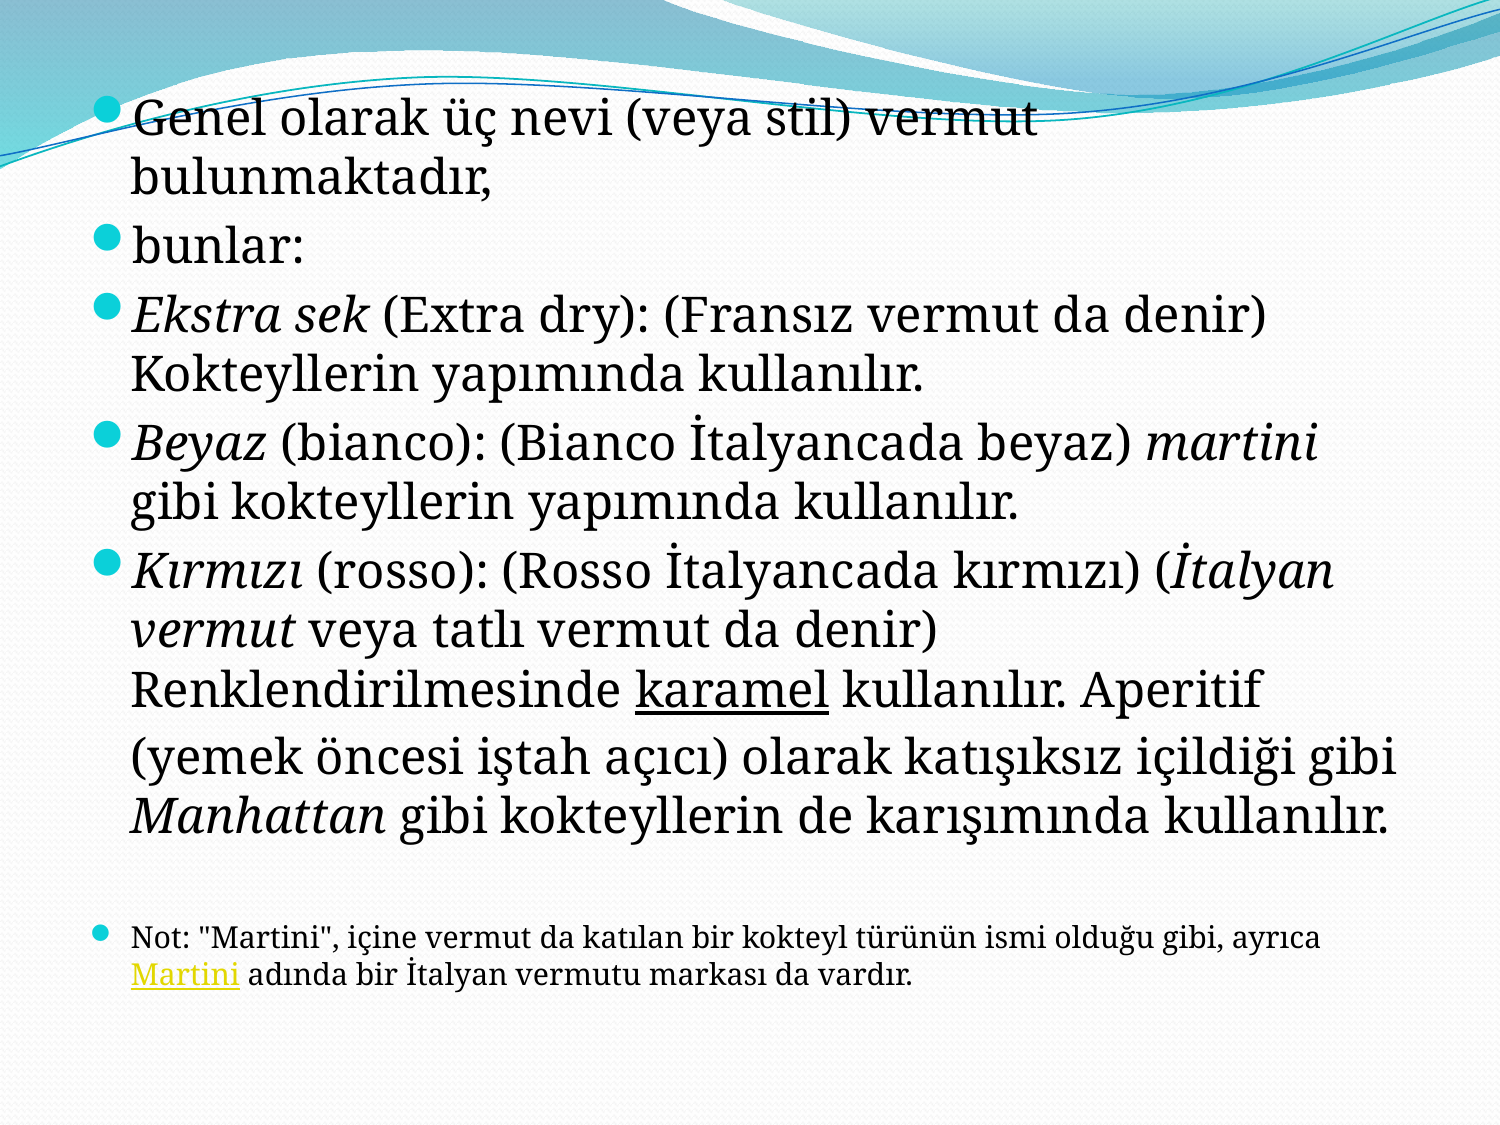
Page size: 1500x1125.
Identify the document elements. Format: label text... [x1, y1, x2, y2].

list Genel olarak üç nevi (veya stil) vermut bulunmaktadır, bunlar: Ekstra sek (Extra dry): (Fransız vermut da denir) Kokteyllerin yapımında kullanılır. Beyaz (bianco): (Bianco İtalyancada beyaz) martini gibi kokteyllerin yapımında kullanılır. Kırmızı (rosso): (Rosso İtalyancada kırmızı) (İtalyan vermut veya tatlı vermut da denir) Renklendirilmesinde karamel kullanılır. Aperitif (yemek öncesi iştah açıcı) olarak katışıksız içildiği gibi Manhattan gibi kokteyllerin de karışımında kullanılır. Not: "Martini", içine vermut da katılan bir kokteyl türünün ismi olduğu gibi, ayrıca Martini adında bir İtalyan vermutu markası da vardır. [75, 78, 1425, 1038]
